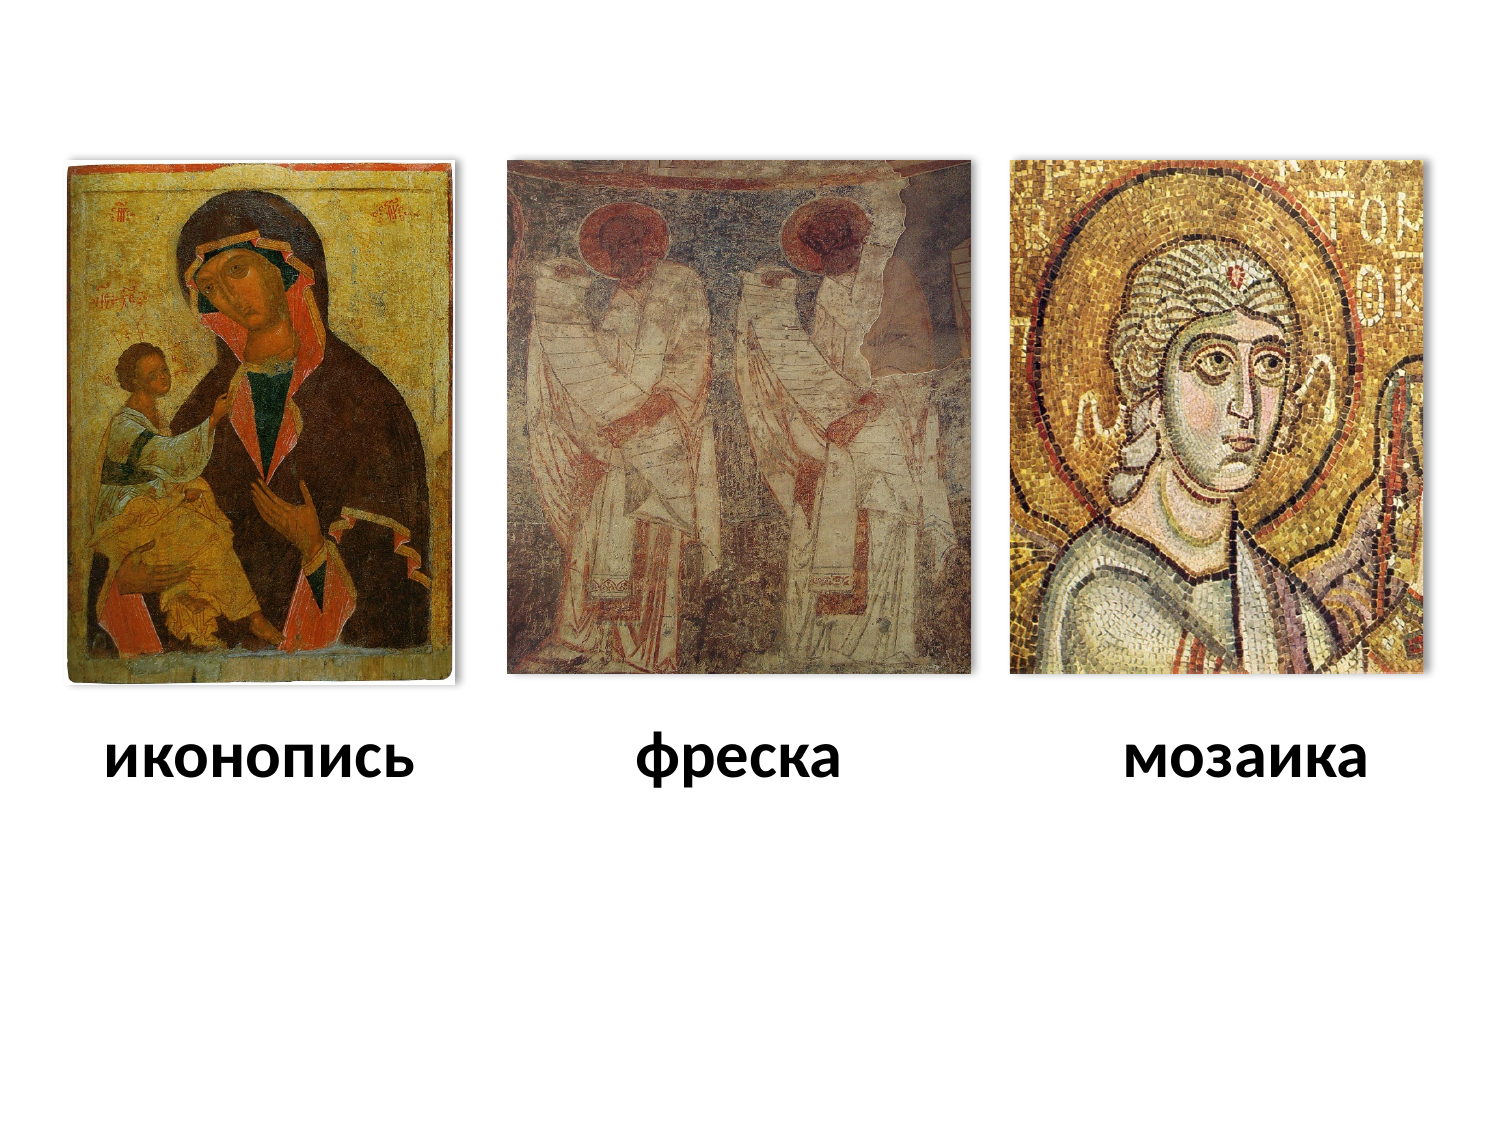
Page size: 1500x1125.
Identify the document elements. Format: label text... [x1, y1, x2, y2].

picture [506, 160, 971, 674]
text_box фреска [555, 683, 922, 845]
title иконопись [77, 695, 443, 845]
picture [1009, 160, 1424, 674]
picture [64, 160, 455, 686]
text_box мозаика [1063, 656, 1429, 845]
